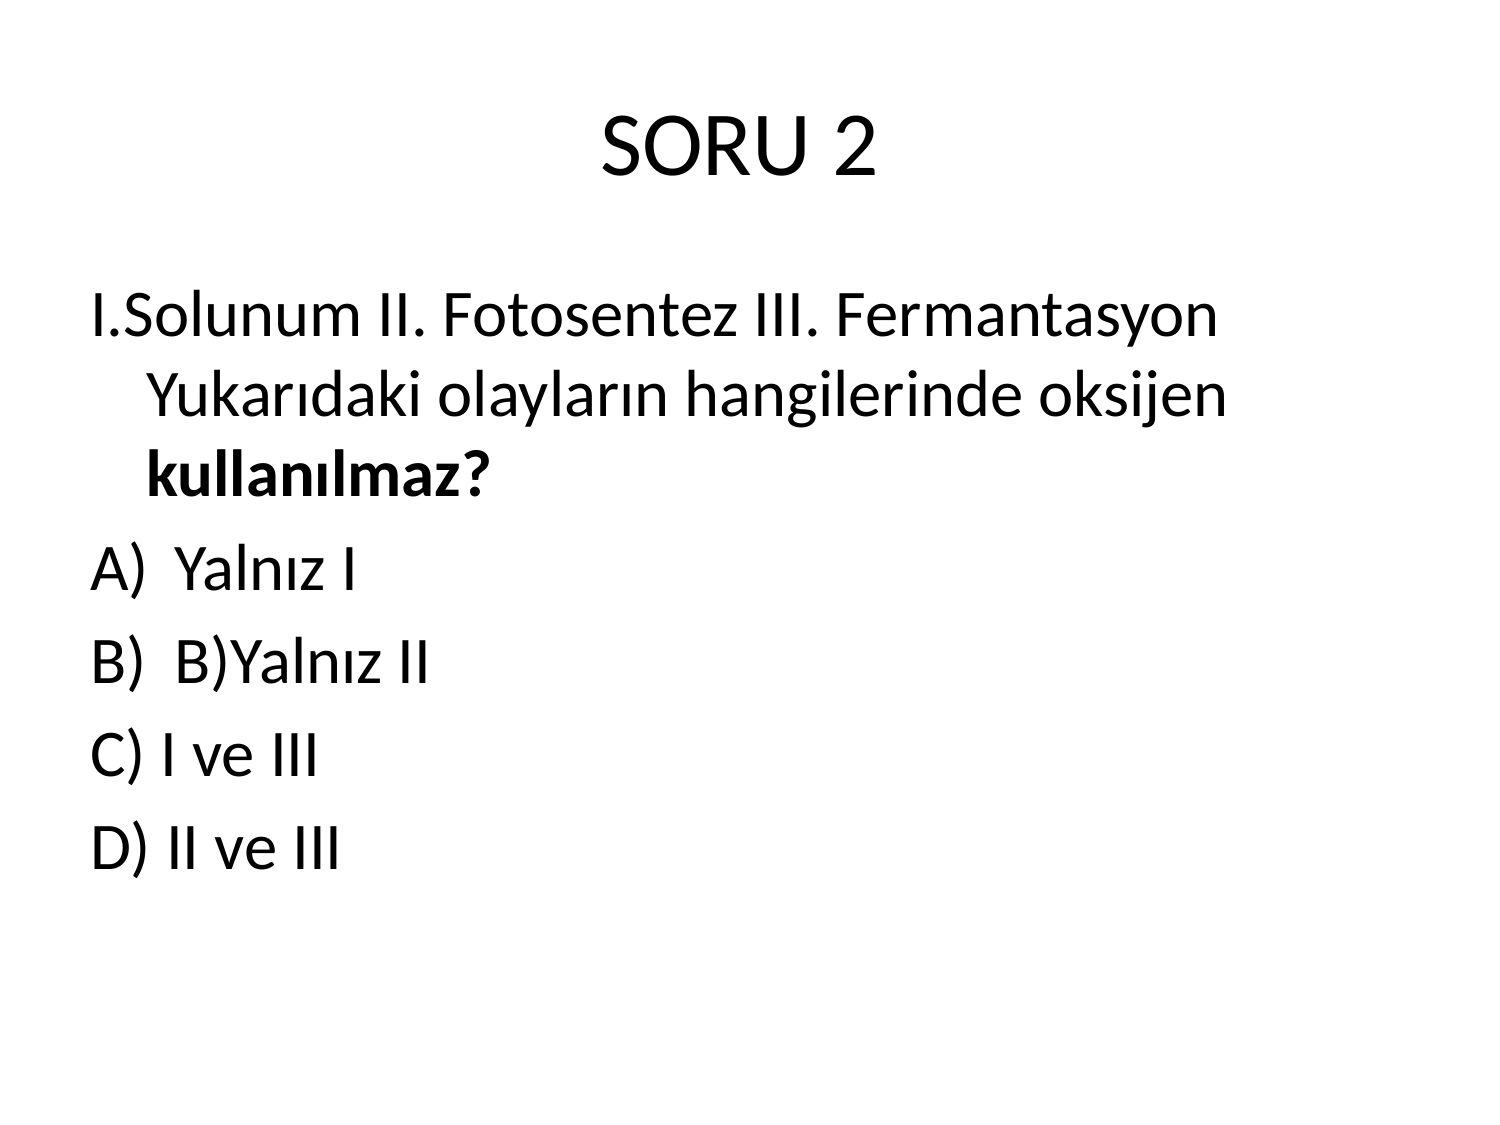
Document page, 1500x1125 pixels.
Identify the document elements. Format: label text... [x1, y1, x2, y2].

title SORU 2 [75, 45, 1425, 233]
list I.Solunum II. Fotosentez III. Fermantasyon Yukarıdaki olayların hangilerinde oksijen kullanılmaz? Yalnız I B)Yalnız II C) I ve III D) II ve III [75, 262, 1425, 1005]
